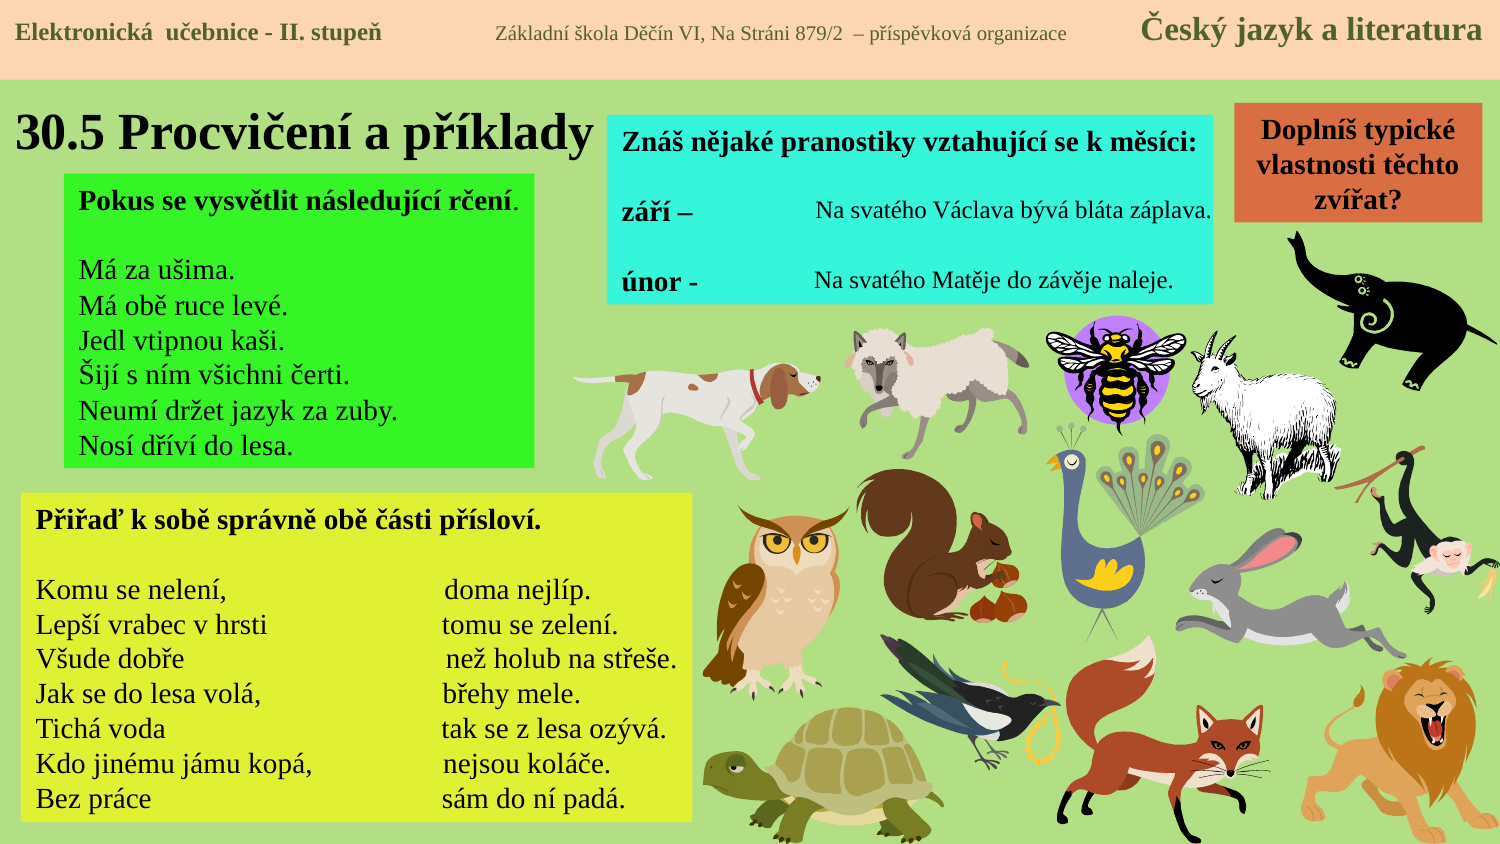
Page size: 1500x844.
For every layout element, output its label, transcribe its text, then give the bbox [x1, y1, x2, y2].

text_box Znáš nějaké pranostiky vztahující se k měsíci: září – únor - [606, 114, 1214, 305]
text_box Na svatého Matěje do závěje naleje. [786, 256, 1190, 302]
text_box Elektronická učebnice - II. stupeň Základní škola Děčín VI, Na Stráni 879/2 – příspěvková organizace Český jazyk a literatura [0, 0, 1500, 80]
picture [855, 468, 1028, 624]
text_box Doplníš typické vlastnosti těchto zvířat? [1234, 102, 1483, 223]
title 30.5 Procvičení a příklady [0, 80, 656, 178]
text_box Na svatého Václava bývá bláta záplava. [800, 185, 1228, 231]
picture [702, 504, 851, 702]
picture [844, 327, 1030, 460]
text_box Pokus se vysvětlit následující rčení. Má za ušima. Má obě ruce levé. Jedl vtipnou kaši. Šijí s ním všichni čerti. Neumí držet jazyk za zuby. Nosí dříví do lesa. [63, 173, 535, 469]
picture [572, 362, 821, 481]
picture [702, 256, 1500, 844]
text_box Přiřaď k sobě správně obě části přísloví. Komu se nelení, doma nejlíp. Lepší vrabec v hrsti tomu se zelení. Všude dobře než holub na střeše. Jak se do lesa volá, břehy mele. Tichá voda tak se z lesa ozývá. Kdo jinému jámu kopá, nejsou koláče. Bez práce sám do ní padá. [20, 492, 693, 822]
